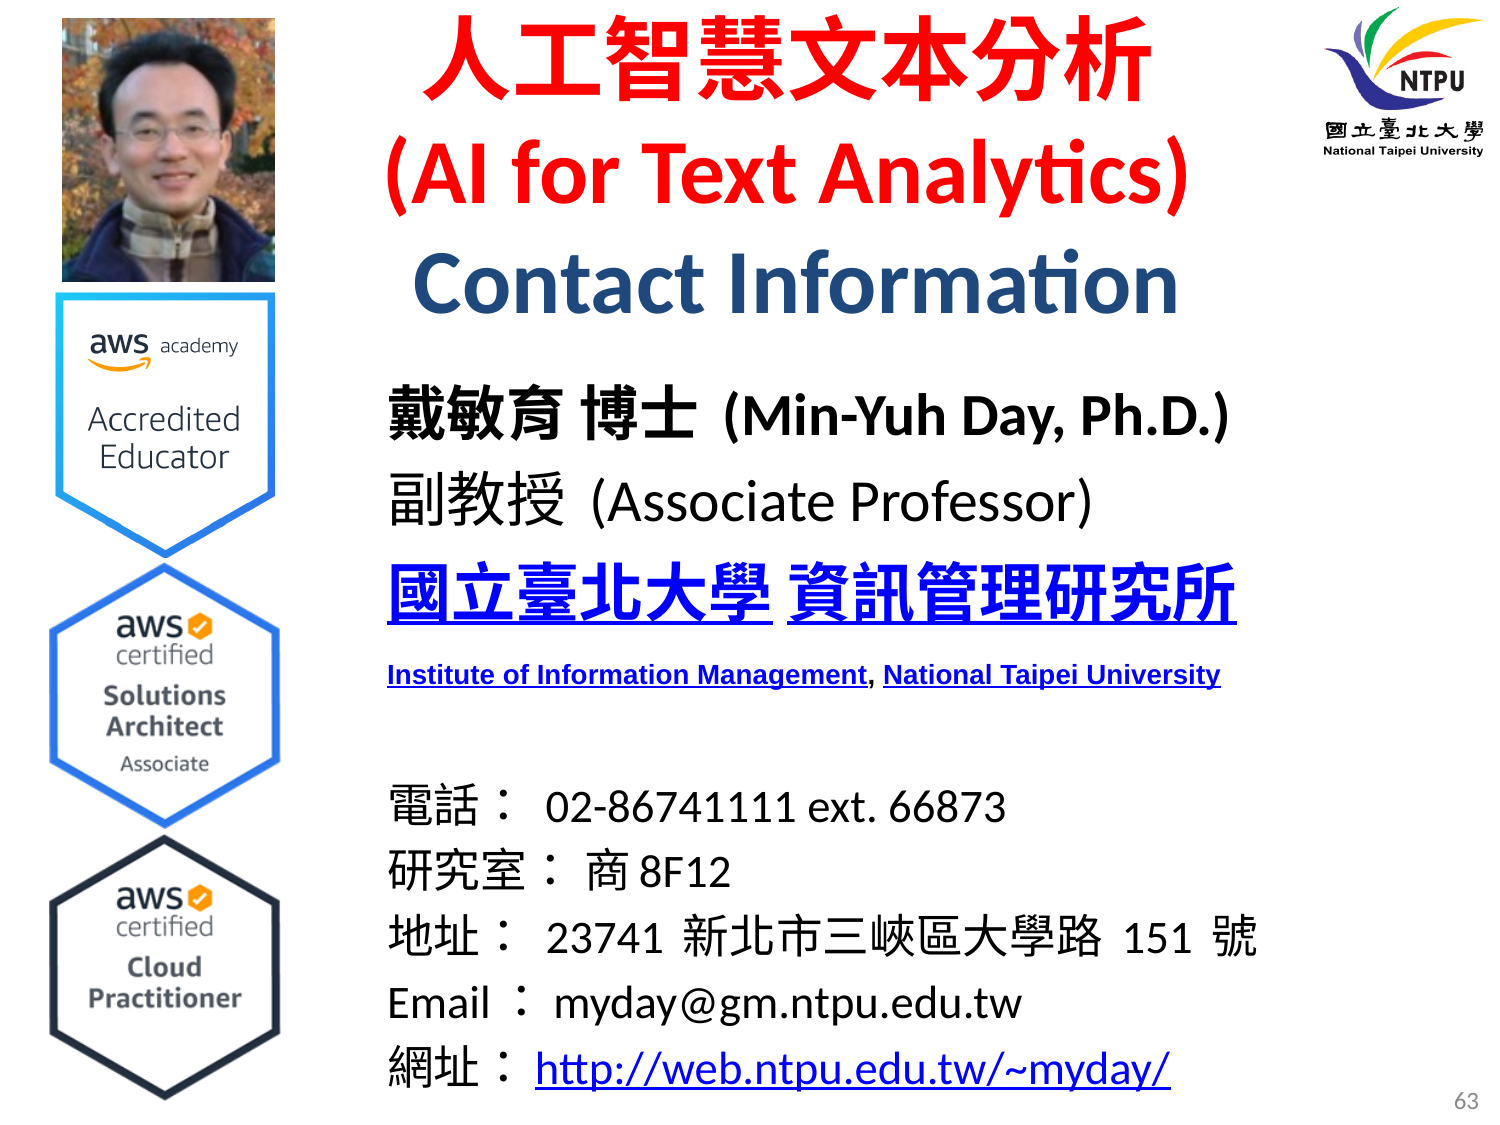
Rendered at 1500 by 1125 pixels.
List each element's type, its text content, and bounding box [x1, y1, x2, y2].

text_box 人工智慧文本分析 (AI for Text Analytics) Contact Information [83, 5, 1500, 328]
picture [55, 291, 275, 559]
picture [1324, 117, 1483, 157]
slide_number 63 [1144, 1069, 1495, 1125]
picture [31, 833, 298, 1101]
list 戴敏育 博士 (Min-Yuh Day, Ph.D.) 副教授 (Associate Professor) 國立臺北大學 資訊管理研究所 Institute of Information Management, National Taipei University 電話： 02-86741111 ext. 66873 研究室： 商8F12 地址： 23741 新北市三峽區大學路 151 號 Email：myday@gm.ntpu.edu.tw 網址：http://web.ntpu.edu.tw/~myday/ [371, 353, 1459, 1117]
picture [31, 562, 298, 829]
picture [62, 18, 275, 283]
picture [1324, 6, 1483, 110]
